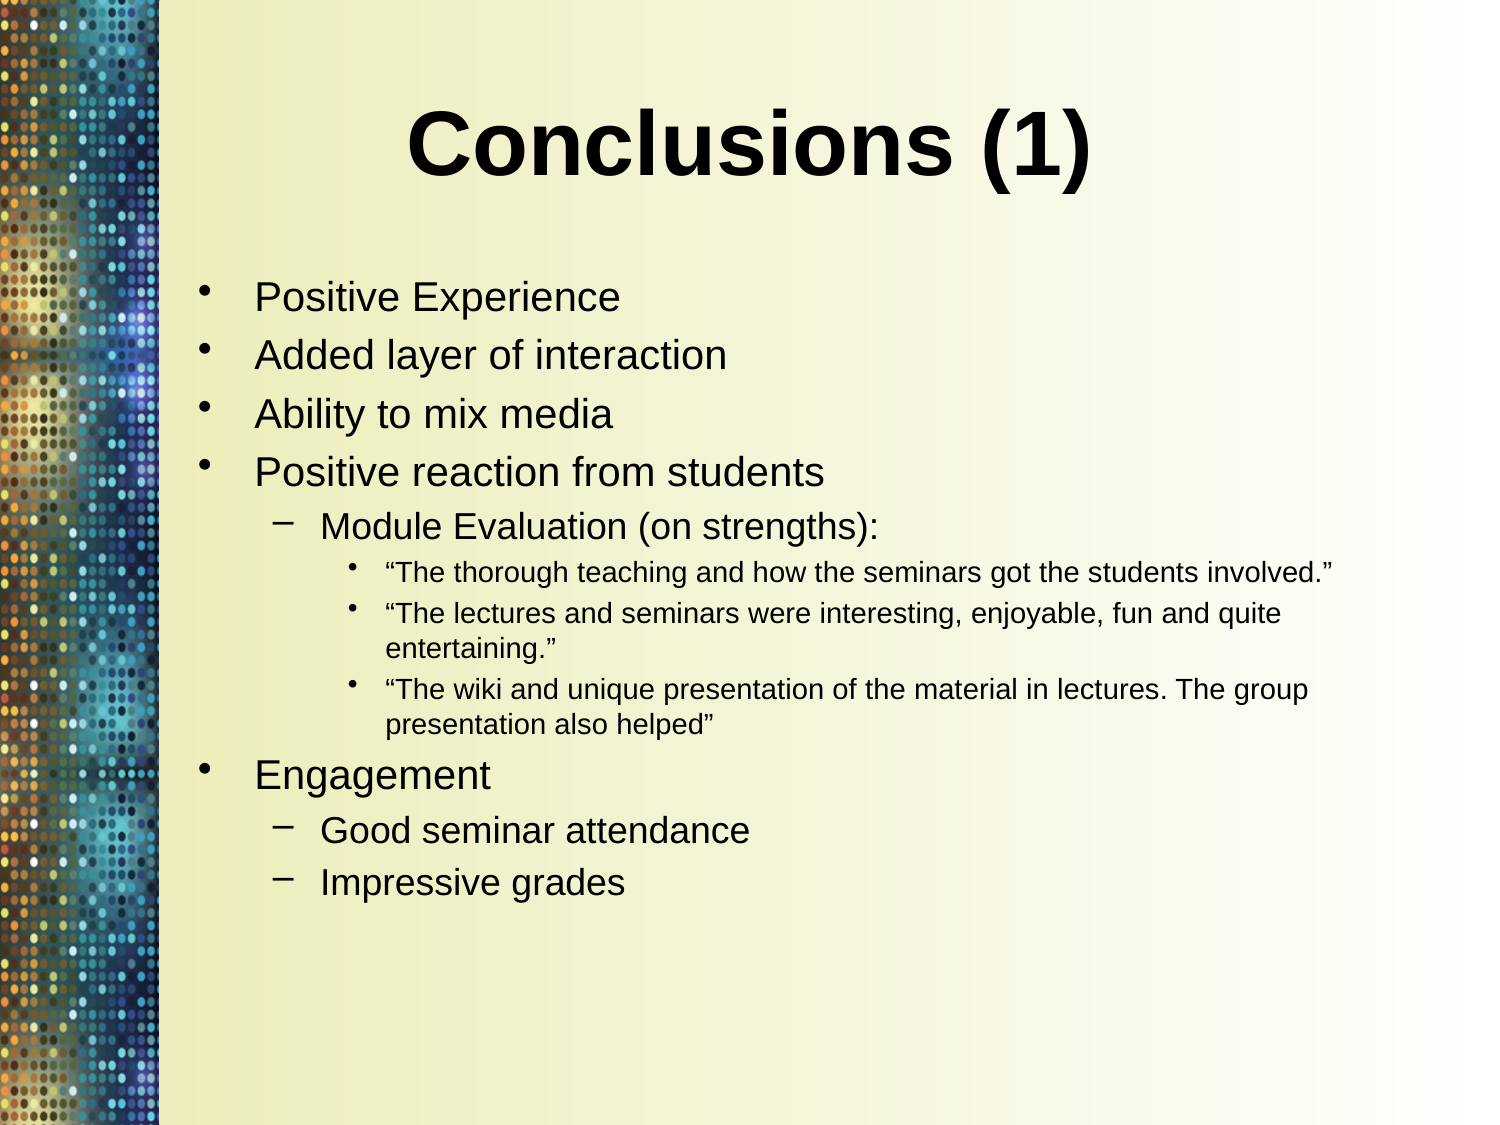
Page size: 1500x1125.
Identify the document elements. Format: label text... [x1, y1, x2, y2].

list Positive Experience Added layer of interaction Ability to mix media Positive reaction from students Module Evaluation (on strengths): “The thorough teaching and how the seminars got the students involved.” “The lectures and seminars were interesting, enjoyable, fun and quite entertaining.” “The wiki and unique presentation of the material in lectures. The group presentation also helped” Engagement Good seminar attendance Impressive grades [183, 262, 1425, 1005]
title Conclusions (1) [75, 45, 1425, 233]
text_box [157, 0, 1500, 1125]
picture [0, 0, 157, 1125]
